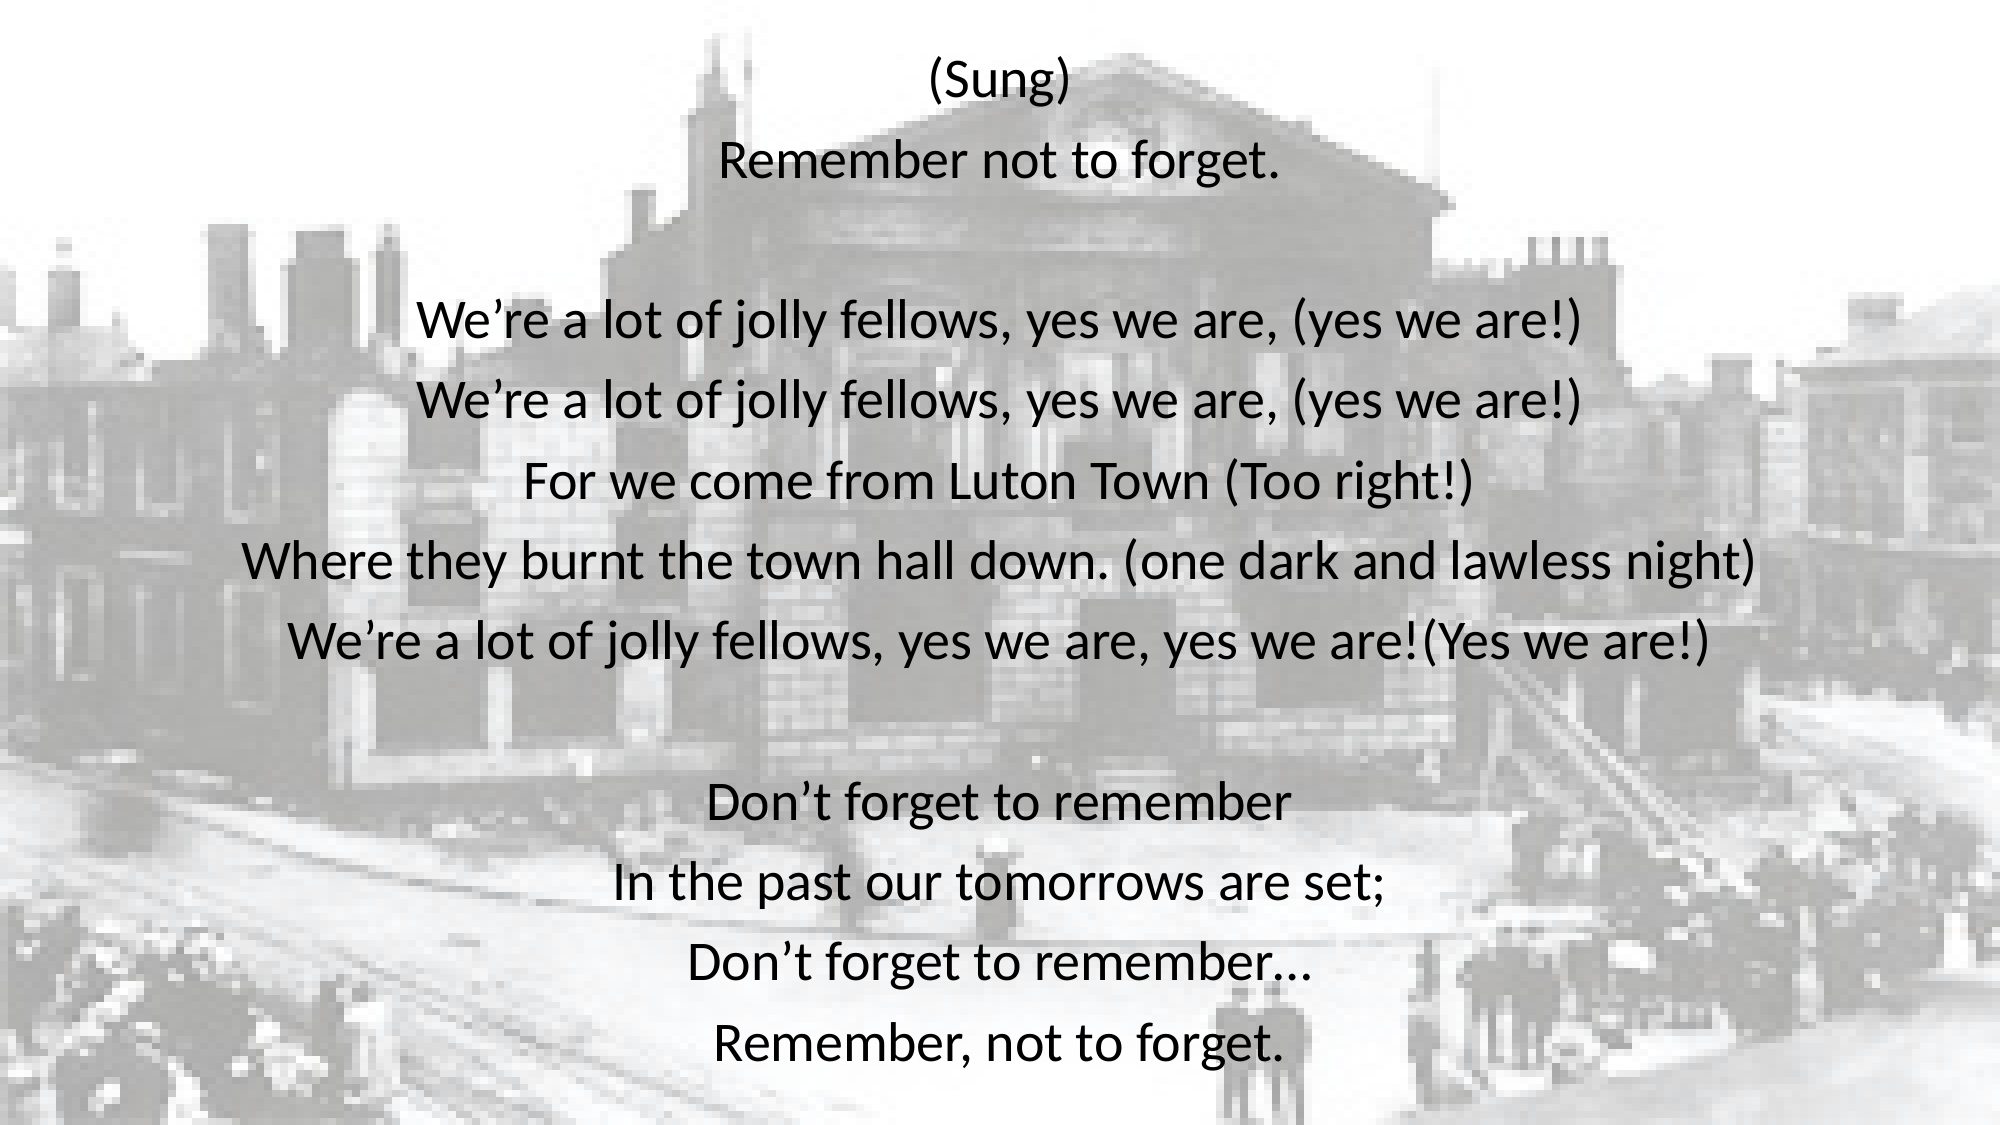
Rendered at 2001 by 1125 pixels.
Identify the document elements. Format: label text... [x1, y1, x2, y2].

list (Sung) Remember not to forget. We’re a lot of jolly fellows, yes we are, (yes we are!) We’re a lot of jolly fellows, yes we are, (yes we are!) For we come from Luton Town (Too right!) Where they burnt the town hall down. (one dark and lawless night) We’re a lot of jolly fellows, yes we are, yes we are!(Yes we are!) Don’t forget to remember In the past our tomorrows are set; Don’t forget to remember… Remember, not to forget. [137, 42, 1863, 1082]
